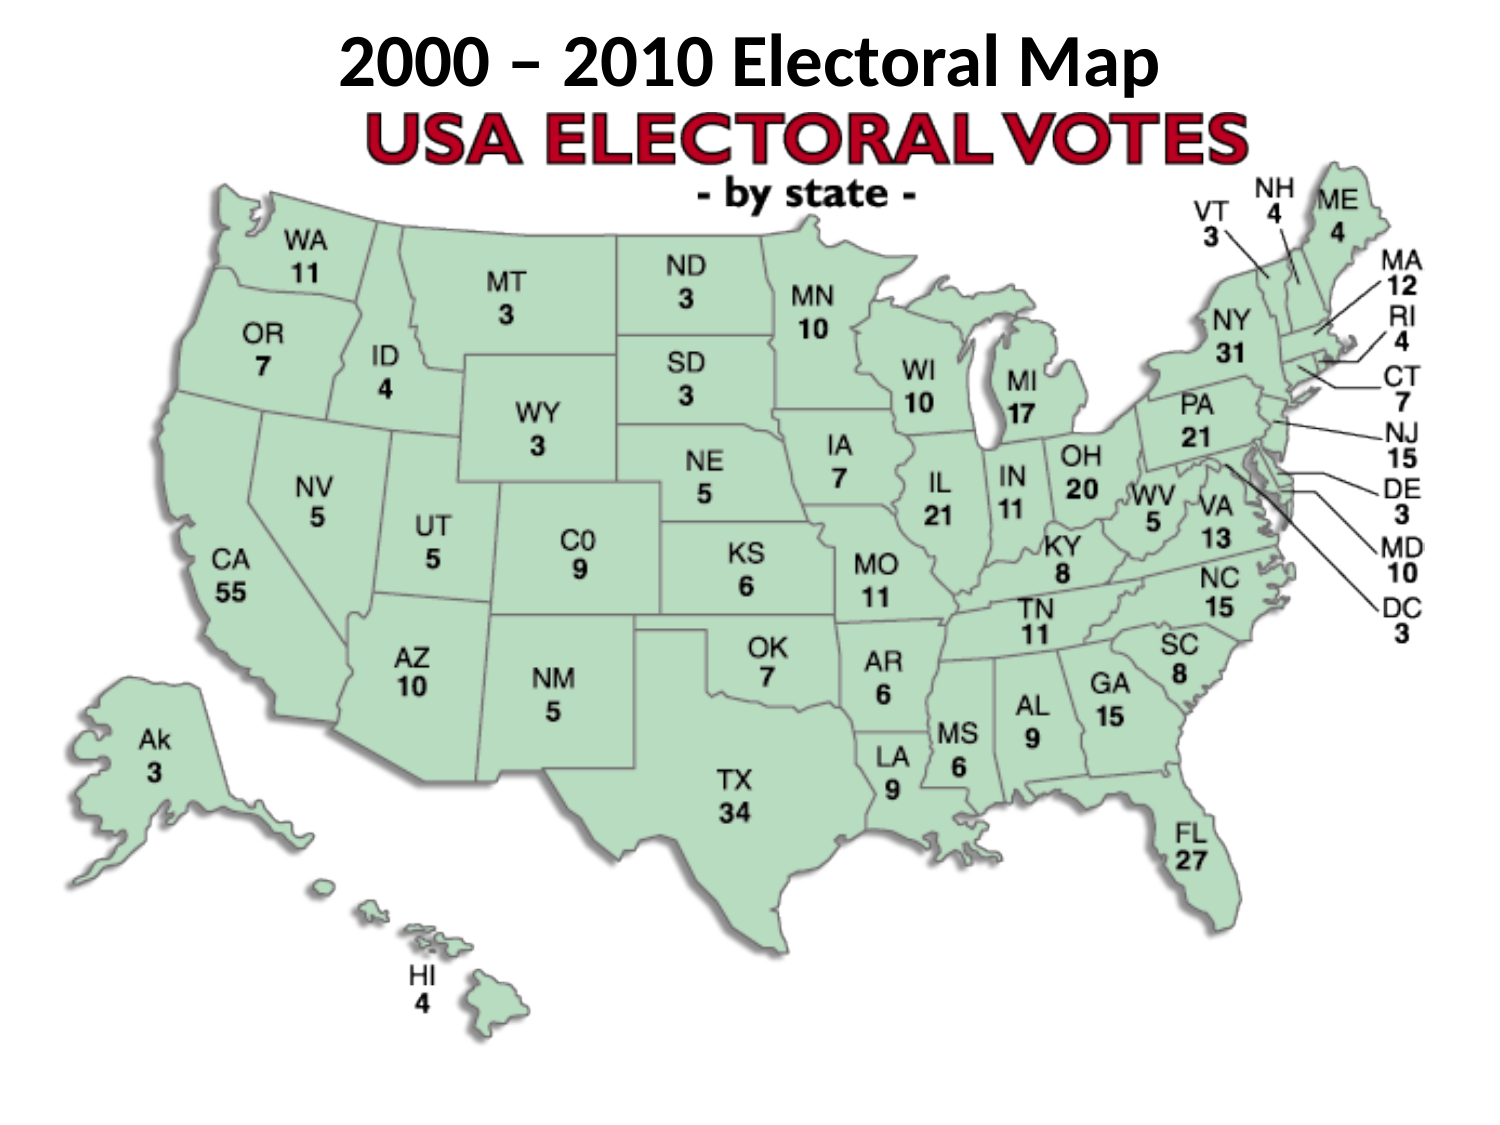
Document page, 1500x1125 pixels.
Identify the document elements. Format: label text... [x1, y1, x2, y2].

picture [62, 112, 1426, 1050]
title 2000 – 2010 Electoral Map [75, 0, 1425, 111]
